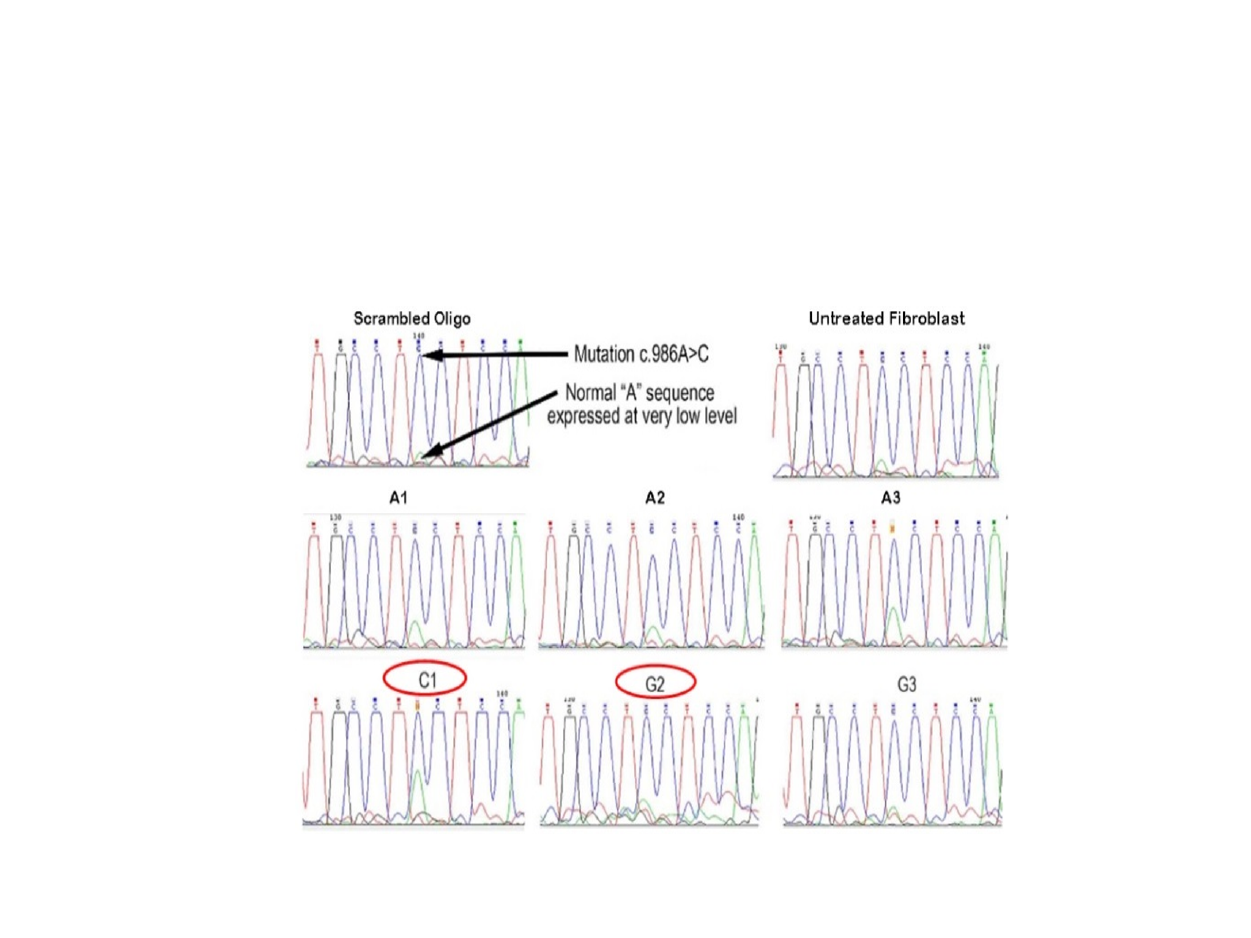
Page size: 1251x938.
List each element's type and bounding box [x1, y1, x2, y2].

picture [295, 306, 1009, 834]
